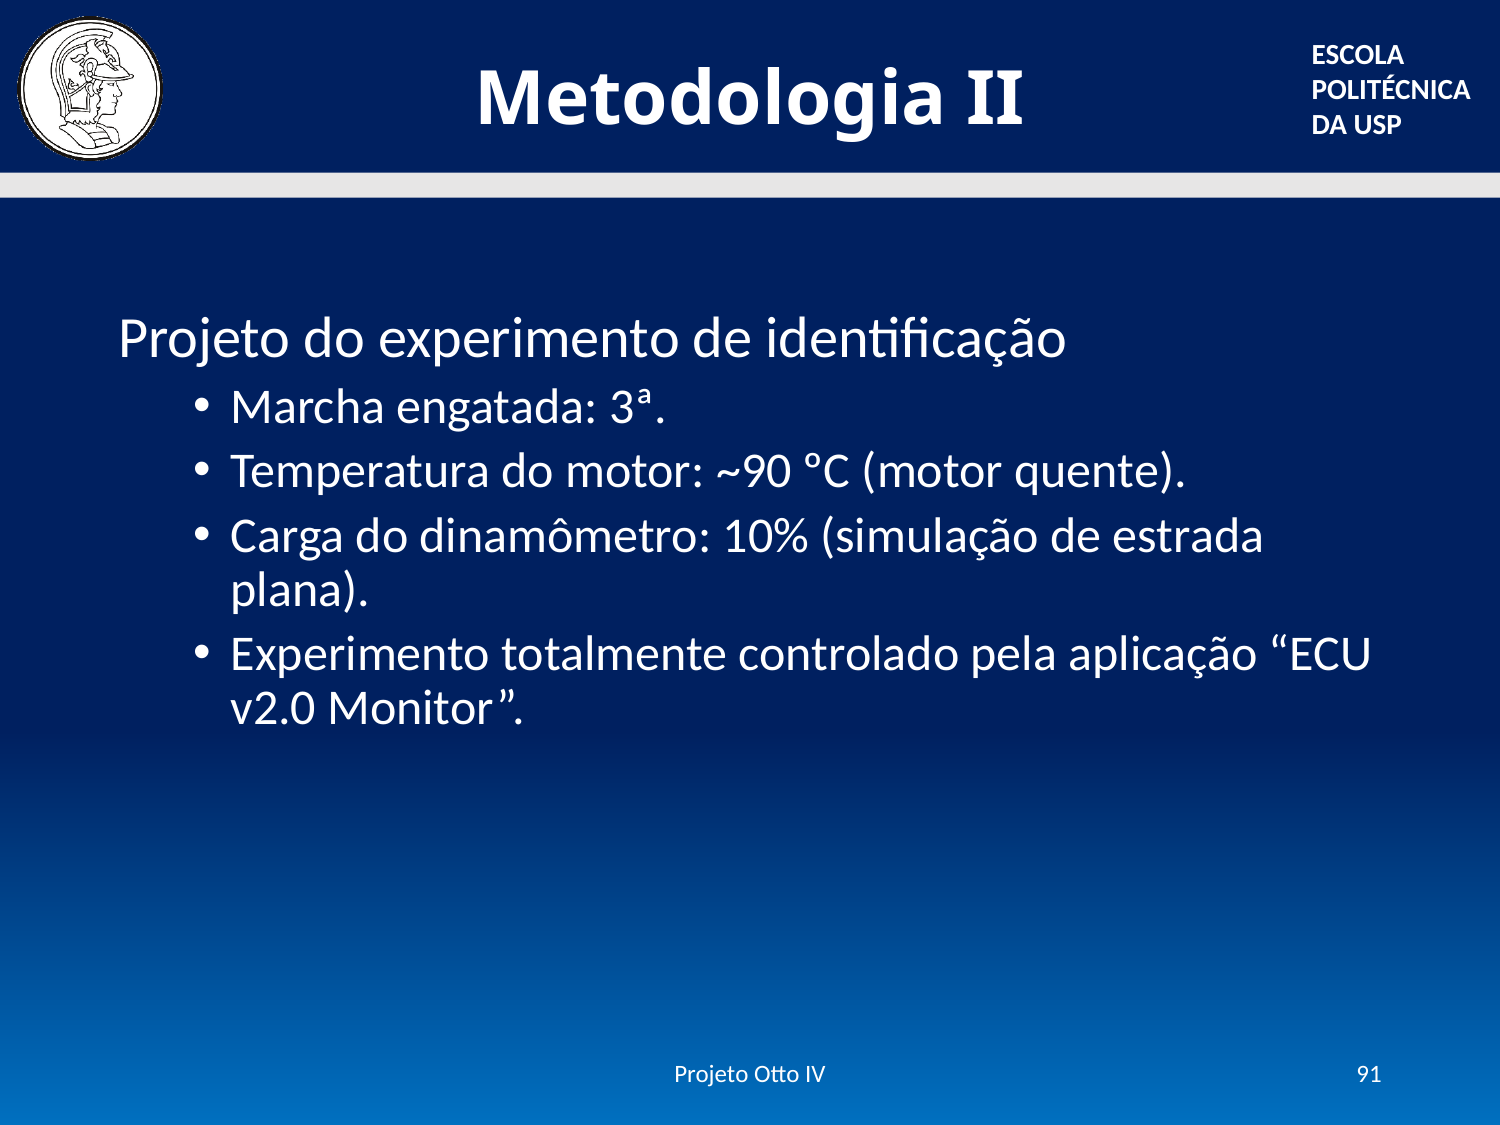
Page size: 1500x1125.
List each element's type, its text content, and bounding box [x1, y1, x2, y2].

picture [17, 16, 163, 161]
footer Projeto Otto IV [496, 1042, 1004, 1103]
title Metodologia II [103, 27, 1397, 173]
list Projeto do experimento de identificação Marcha engatada: 3ª. Temperatura do motor: ~90 ºC (motor quente). Carga do dinamômetro: 10% (simulação de estrada plana). Experimento totalmente controlado pela aplicação “ECU v2.0 Monitor”. [103, 299, 1397, 1014]
slide_number 91 [1059, 1042, 1397, 1103]
